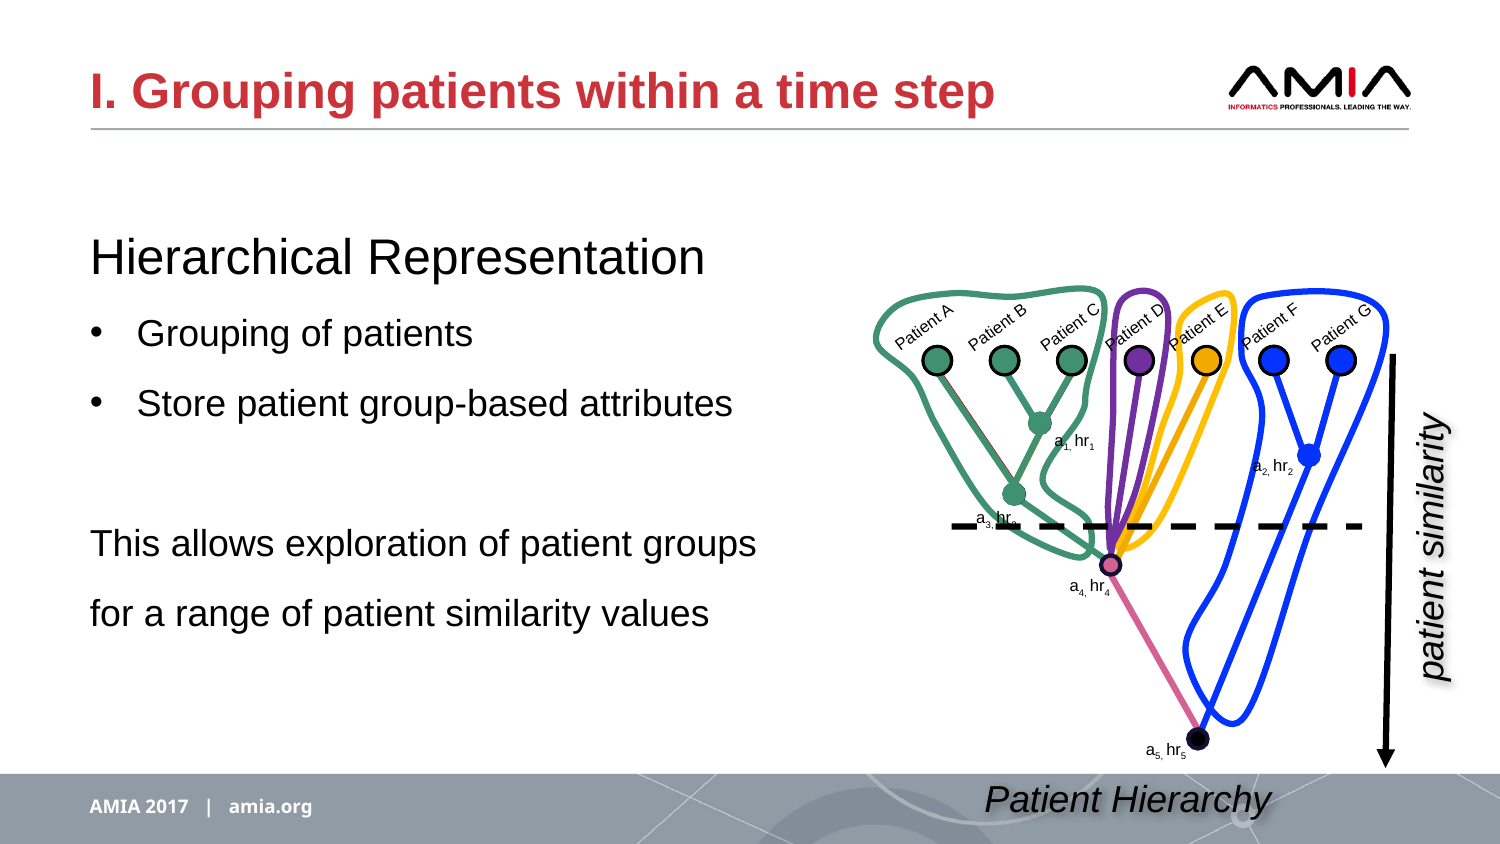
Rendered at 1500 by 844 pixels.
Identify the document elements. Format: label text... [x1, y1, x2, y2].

picture [0, 0, 1500, 844]
title I. Grouping patients within a time step [89, 70, 1203, 119]
footer AMIA 2017 | amia.org [89, 798, 868, 816]
text_box [1191, 291, 1236, 306]
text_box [1259, 345, 1356, 466]
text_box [959, 422, 1311, 768]
text_box [1116, 288, 1169, 306]
text_box [1245, 289, 1381, 306]
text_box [873, 308, 1475, 829]
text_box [922, 346, 1087, 504]
list Hierarchical Representation Grouping of patients Store patient group-based attributes This allows exploration of patient groups for a range of patient similarity values [89, 154, 1412, 740]
text_box [893, 286, 1107, 306]
